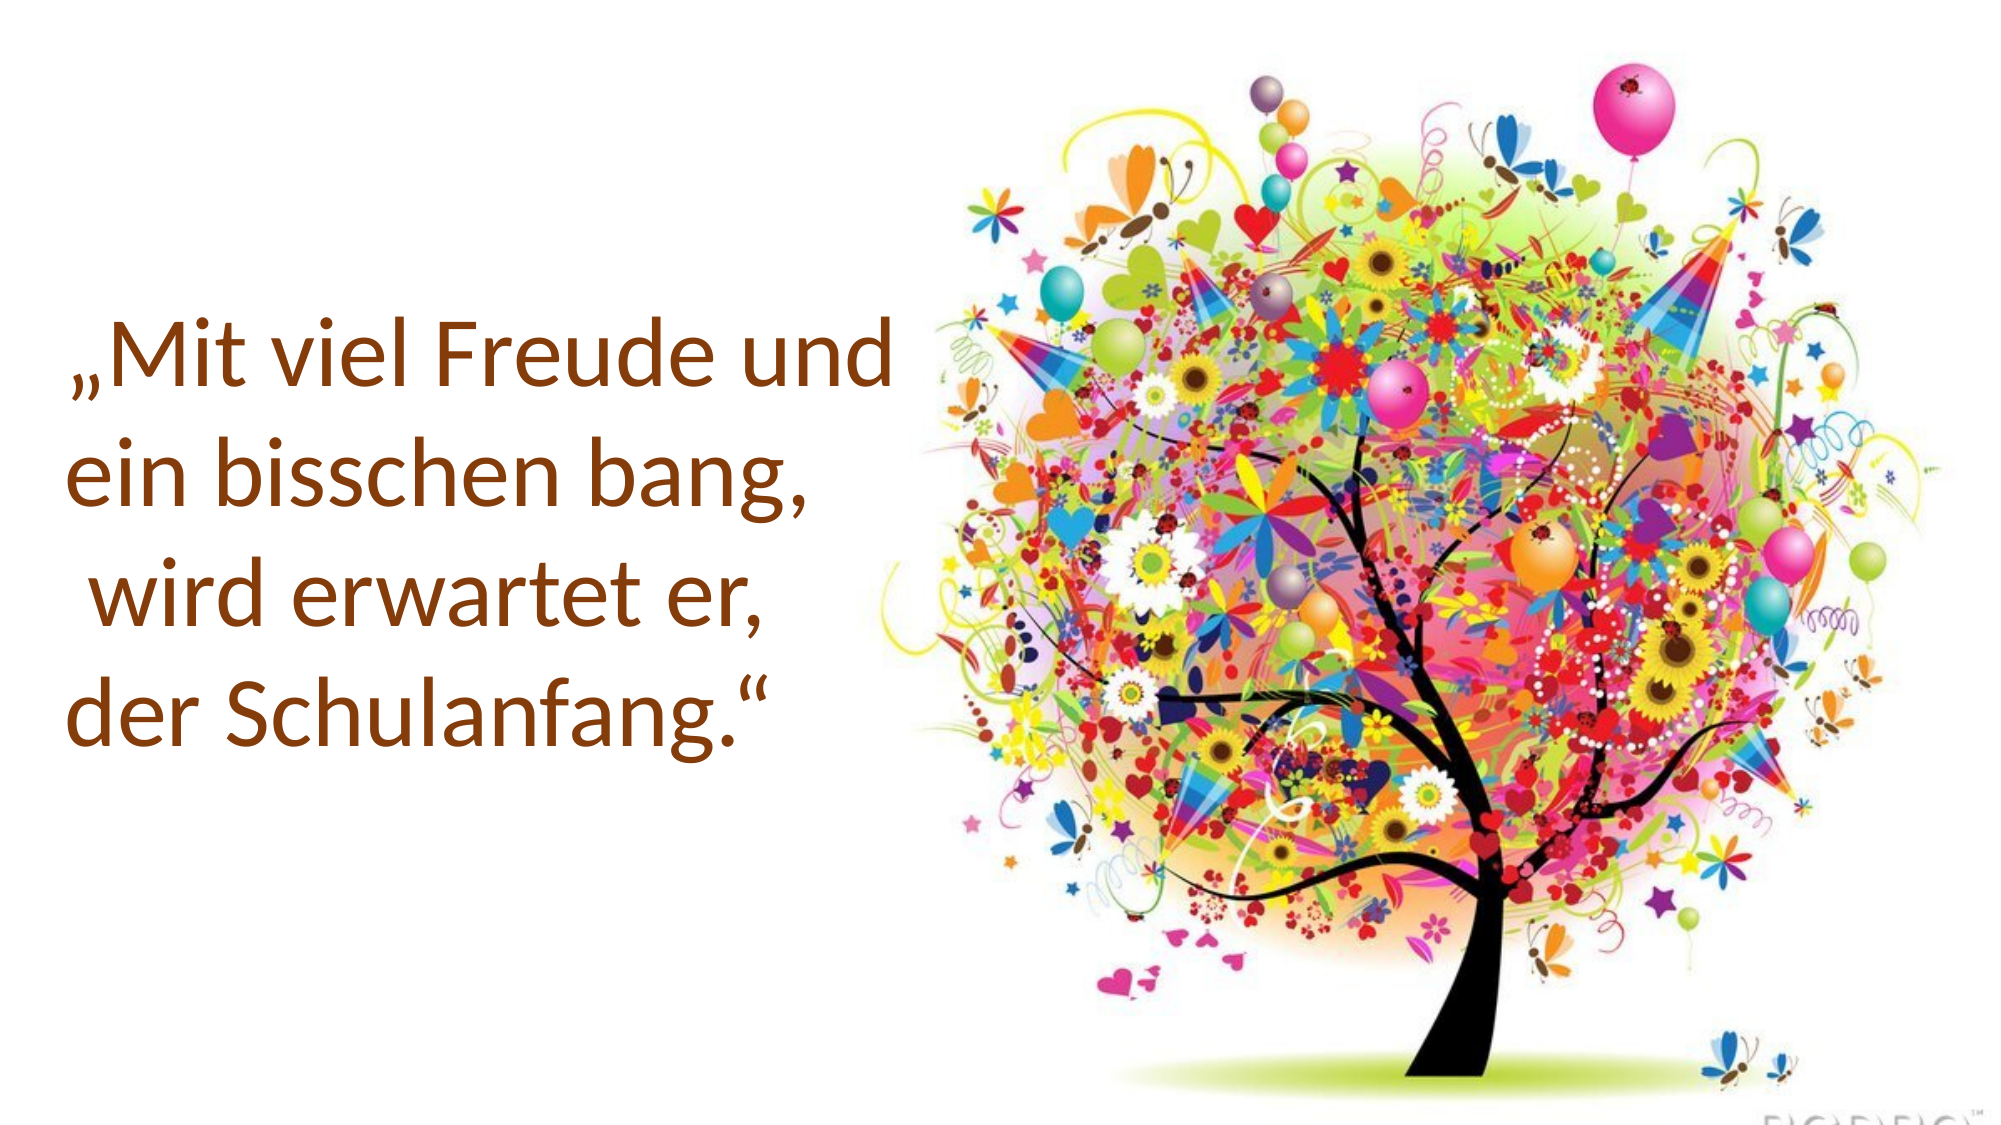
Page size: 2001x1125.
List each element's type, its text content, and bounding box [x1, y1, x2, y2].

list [830, 0, 2000, 1125]
text_box „Mit viel Freude und ein bisschen bang, wird erwartet er, der Schulanfang.“ [50, 23, 830, 774]
